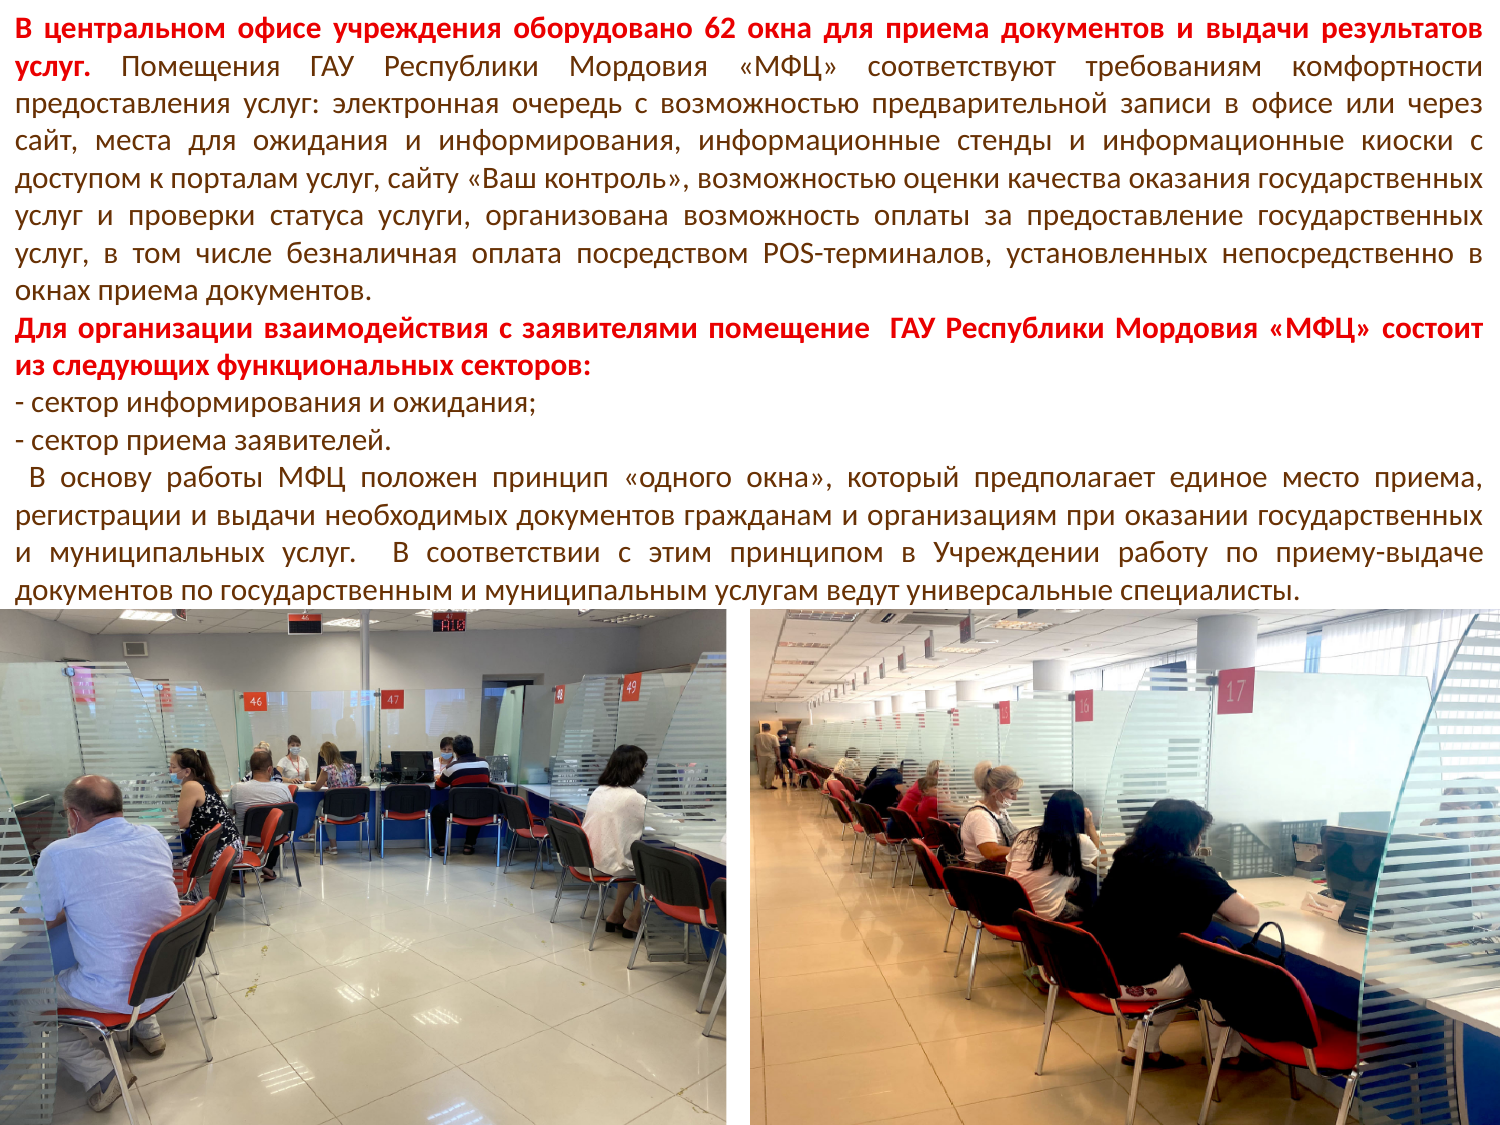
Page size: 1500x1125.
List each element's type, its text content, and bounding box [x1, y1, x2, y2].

picture [0, 609, 727, 1125]
picture [749, 609, 1500, 1125]
text_box В центральном офисе учреждения оборудовано 62 окна для приема документов и выдачи результатов услуг. Помещения ГАУ Республики Мордовия «МФЦ» соответствуют требованиям комфортности предоставления услуг: электронная очередь с возможностью предварительной записи в офисе или через сайт, места для ожидания и информирования, информационные стенды и информационные киоски с доступом к порталам услуг, сайту «Ваш контроль», возможностью оценки качества оказания государственных услуг и проверки статуса услуги, организована возможность оплаты за предоставление государственных услуг, в том числе безналичная оплата посредством POS-терминалов, установленных непосредственно в окнах приема документов. Для организации взаимодействия с заявителями помещение ГАУ Республики Мордовия «МФЦ» состоит из следующих функциональных секторов: - сектор информирования и ожидания; - сектор приема заявителей. В основу работы МФЦ положен принцип «одного окна», который предполагает единое место приема, регистрации и выдачи необходимых документов гражданам и организациям при оказании государственных и муниципальных услуг. В соответствии с этим принципом в Учреждении работу по приему-выдаче документов по государственным и муниципальным услугам ведут универсальные специалисты. [0, 0, 1500, 649]
